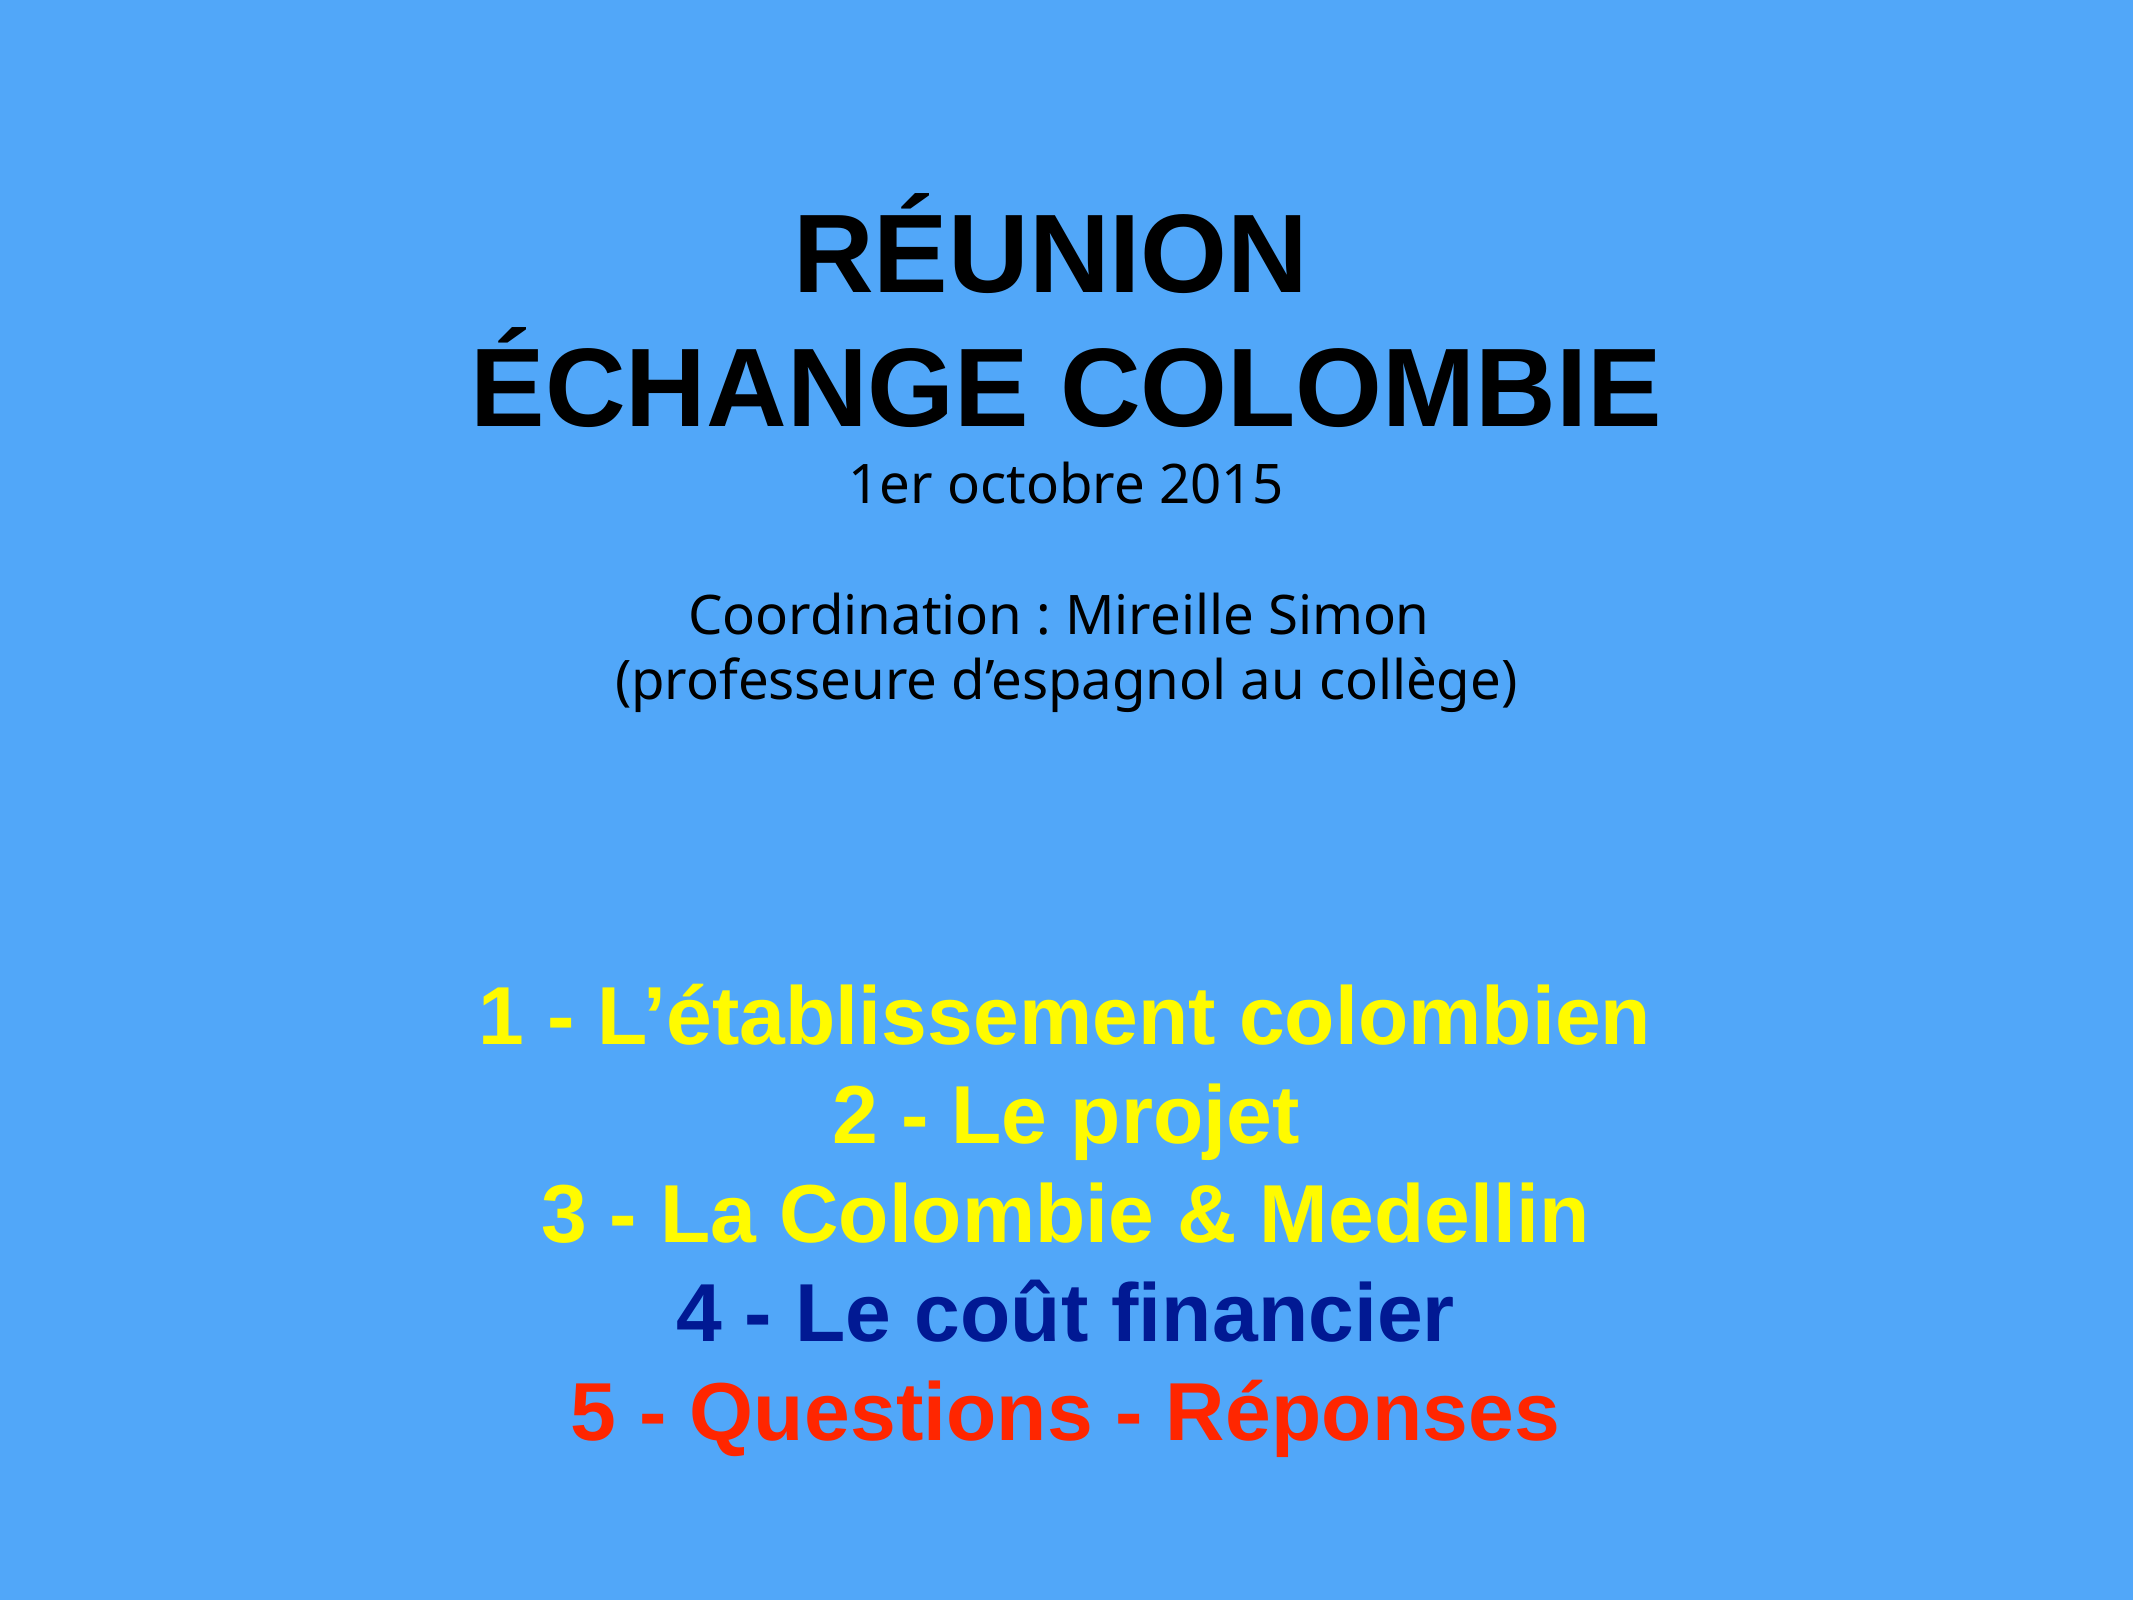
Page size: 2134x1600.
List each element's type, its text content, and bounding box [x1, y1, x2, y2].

list 1 - L’établissement colombien 2 - Le projet 3 - La Colombie & Medellin 4 - Le coût financier 5 - Questions - Réponses [207, 824, 1926, 1465]
title RÉUNION ÉCHANGE COLOMBIE 1er octobre 2015 Coordination : Mireille Simon (professeure d’espagnol au collège) [207, 168, 1926, 711]
